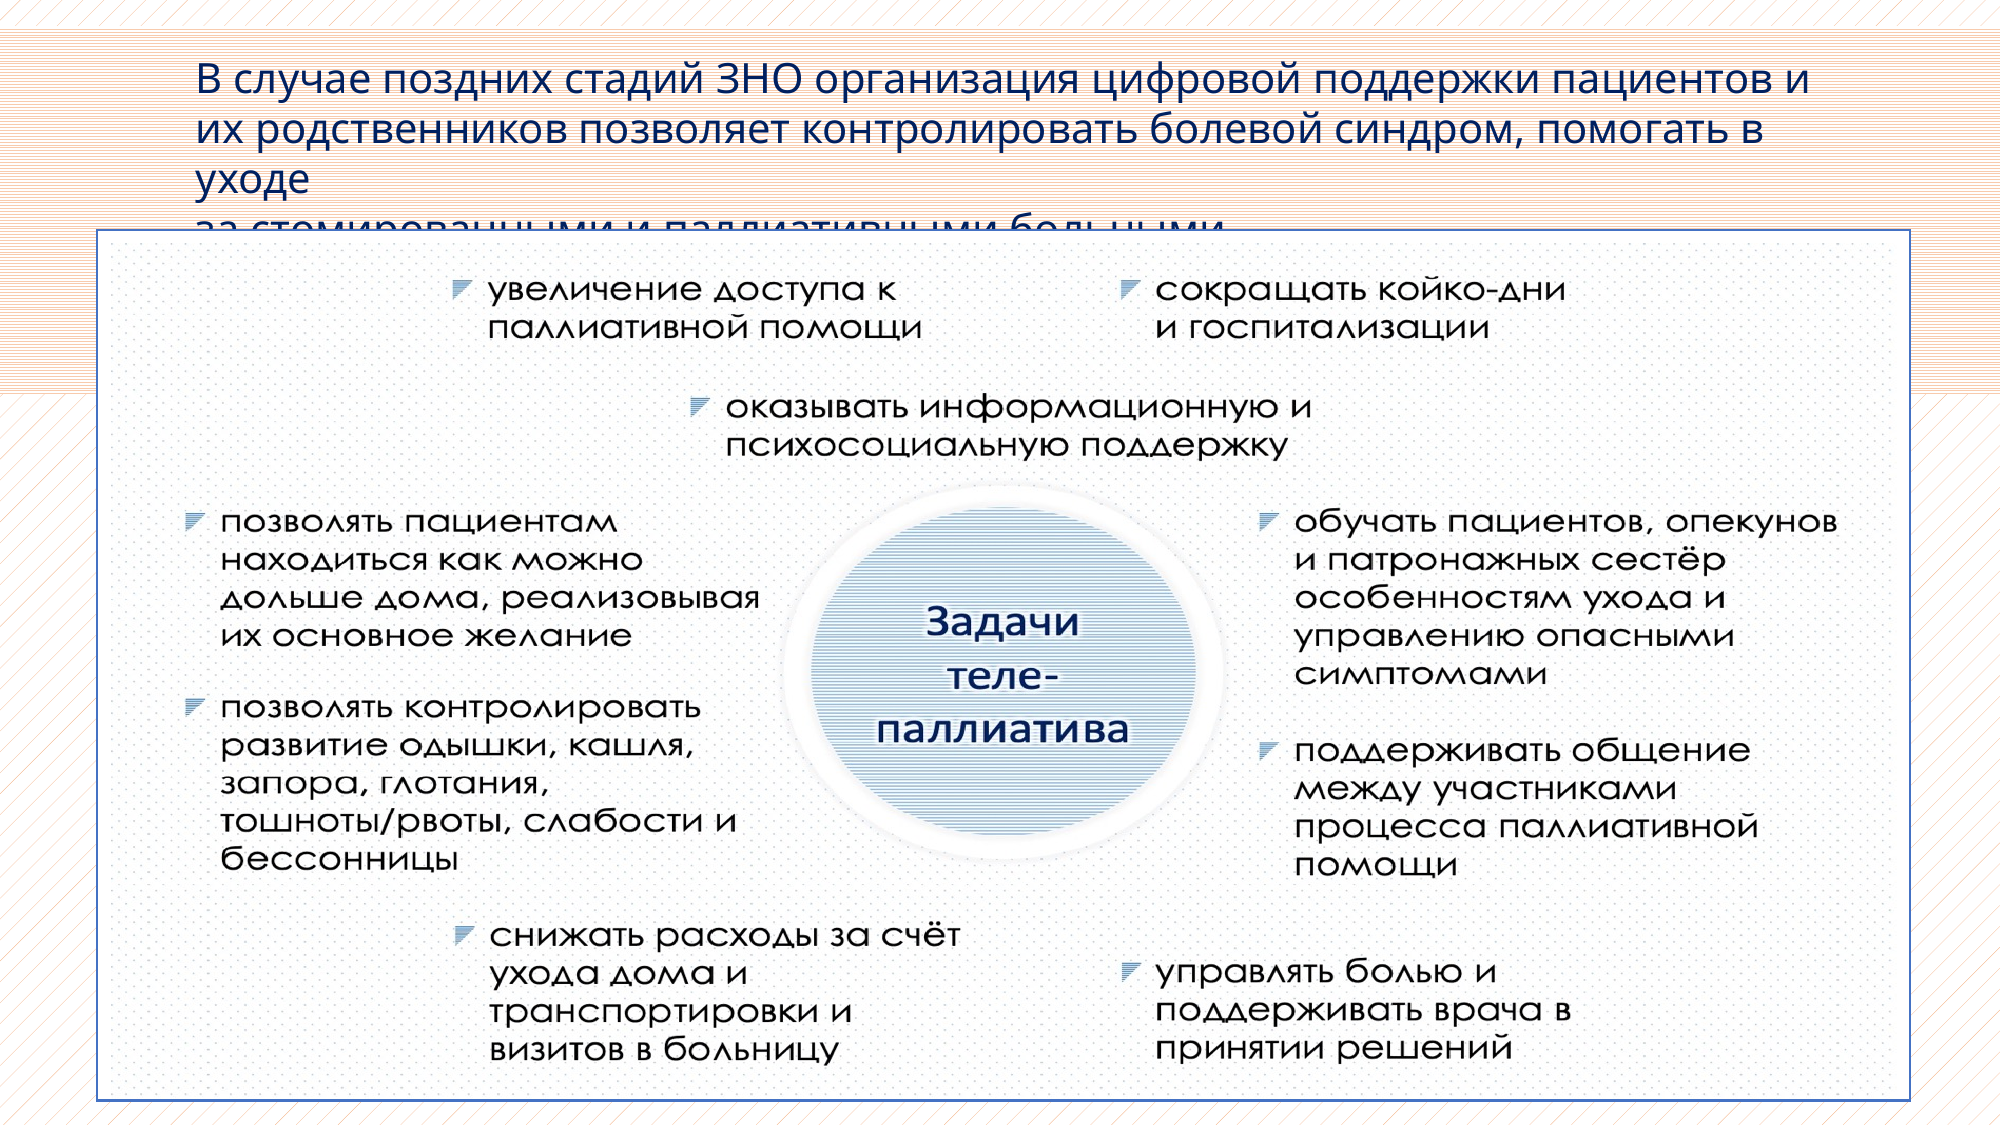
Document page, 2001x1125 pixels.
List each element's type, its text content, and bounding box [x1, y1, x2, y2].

text_box В случае поздних стадий ЗНО организация цифровой поддержки пациентов и их родственников позволяет контролировать болевой синдром, помогать в уходе за стомированными и паллиативными больными [181, 44, 1827, 229]
text_box [0, 395, 2000, 1125]
text_box [0, 0, 2000, 25]
text_box [0, 25, 2000, 395]
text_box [97, 230, 1910, 1101]
